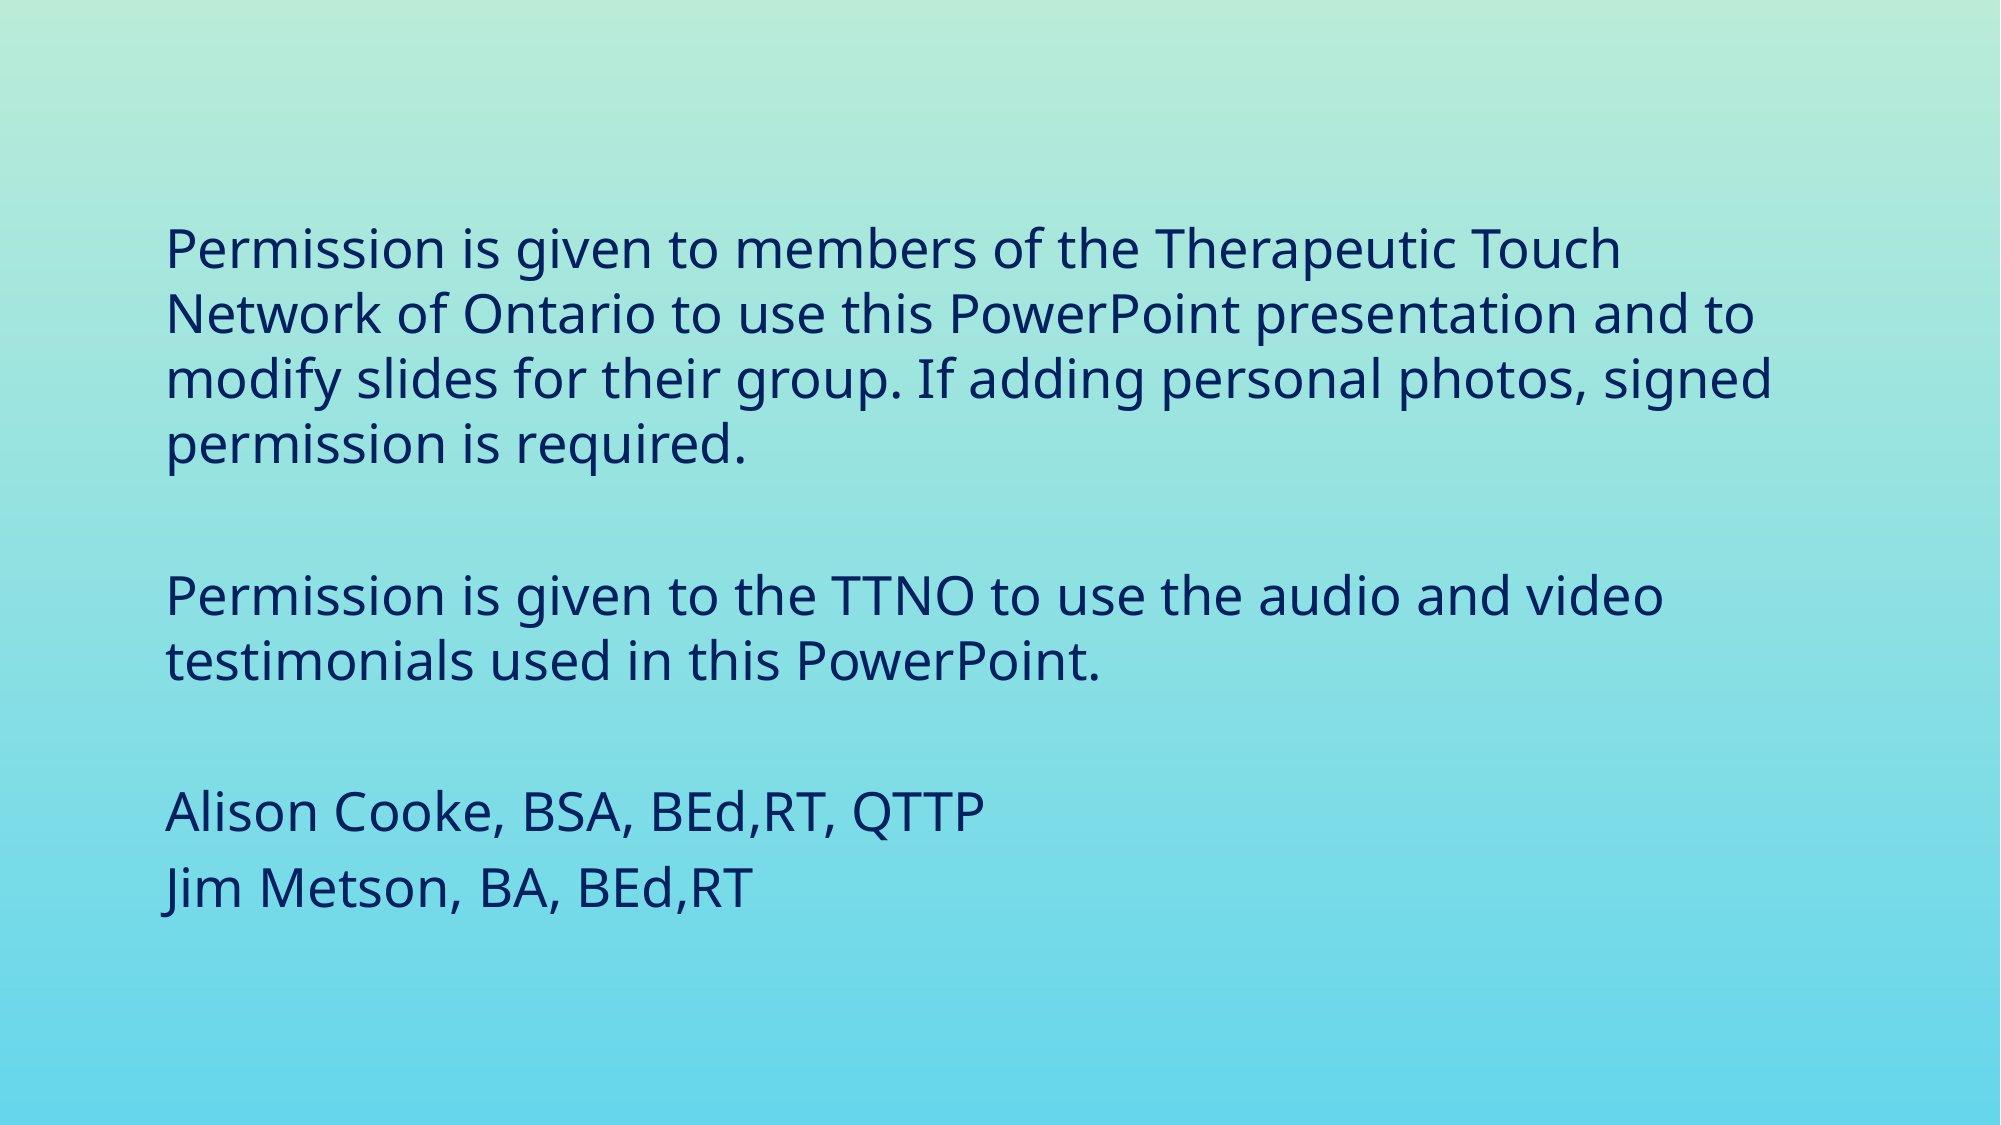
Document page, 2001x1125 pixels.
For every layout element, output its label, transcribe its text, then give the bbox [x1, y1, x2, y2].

list Permission is given to members of the Therapeutic Touch Network of Ontario to use this PowerPoint presentation and to modify slides for their group. If adding personal photos, signed permission is required. Permission is given to the TTNO to use the audio and video testimonials used in this PowerPoint. Alison Cooke, BSA, BEd,RT, QTTP Jim Metson, BA, BEd,RT [149, 207, 1850, 1003]
